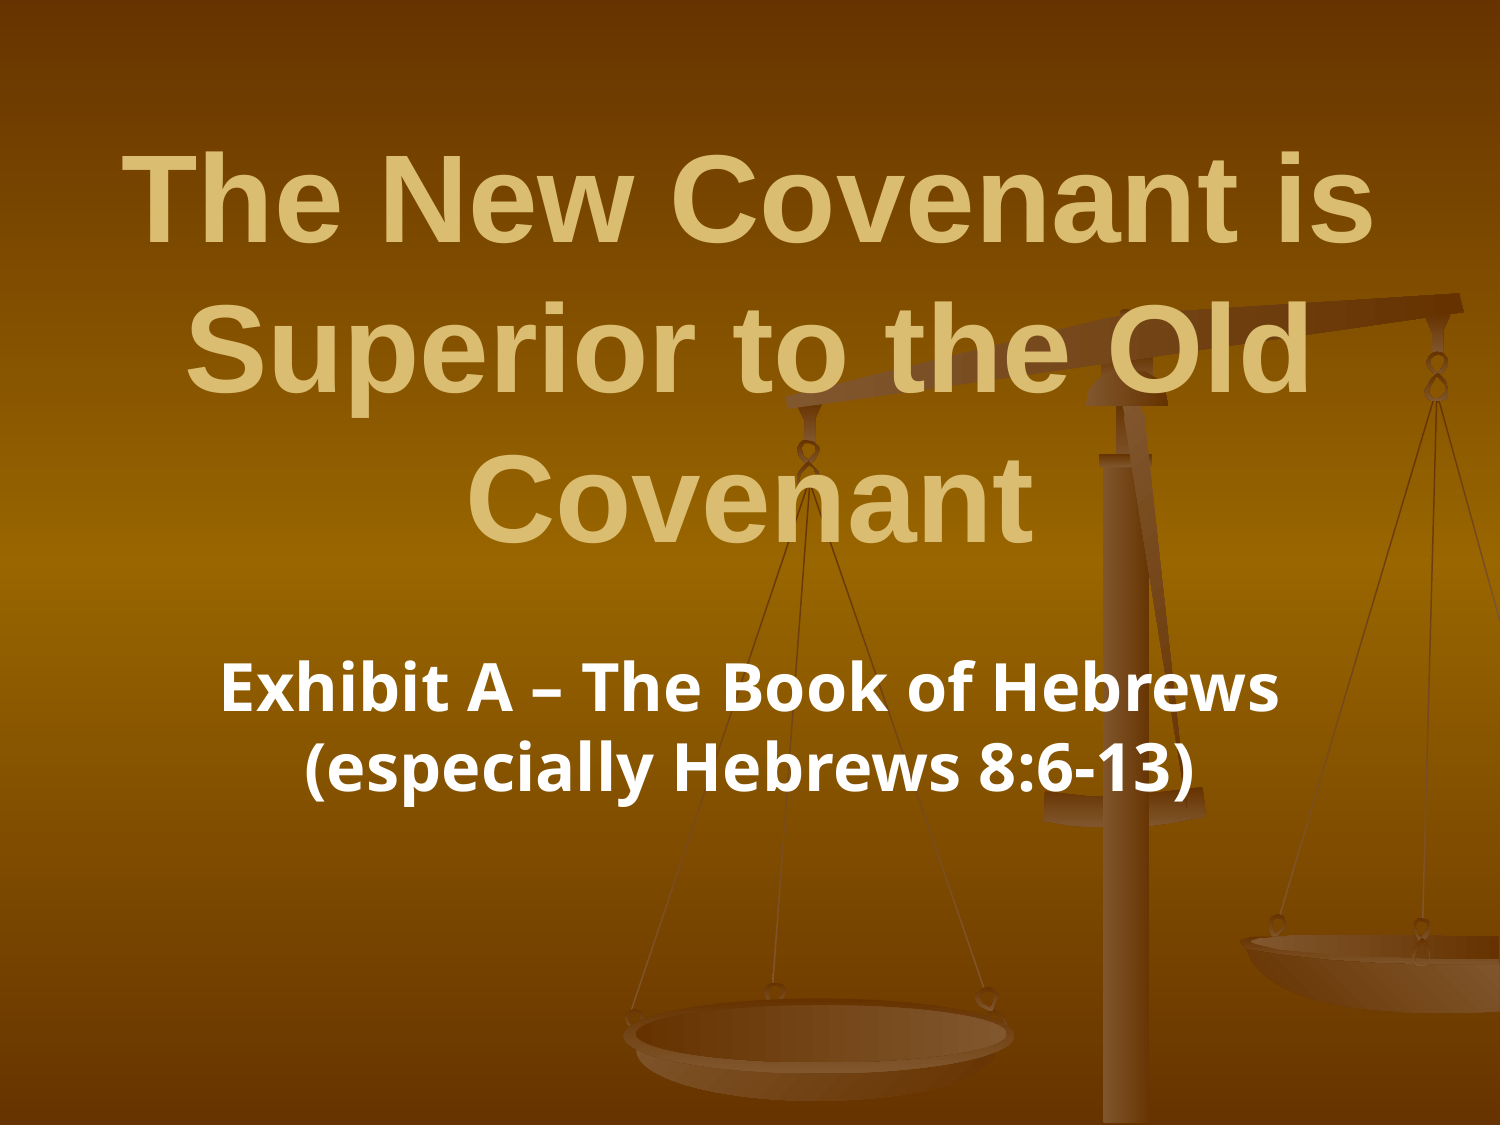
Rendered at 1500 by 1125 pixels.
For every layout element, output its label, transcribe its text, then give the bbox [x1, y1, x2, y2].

title The New Covenant is Superior to the Old Covenant [74, 74, 1426, 576]
subtitle Exhibit A – The Book of Hebrews (especially Hebrews 8:6-13) [62, 637, 1438, 926]
